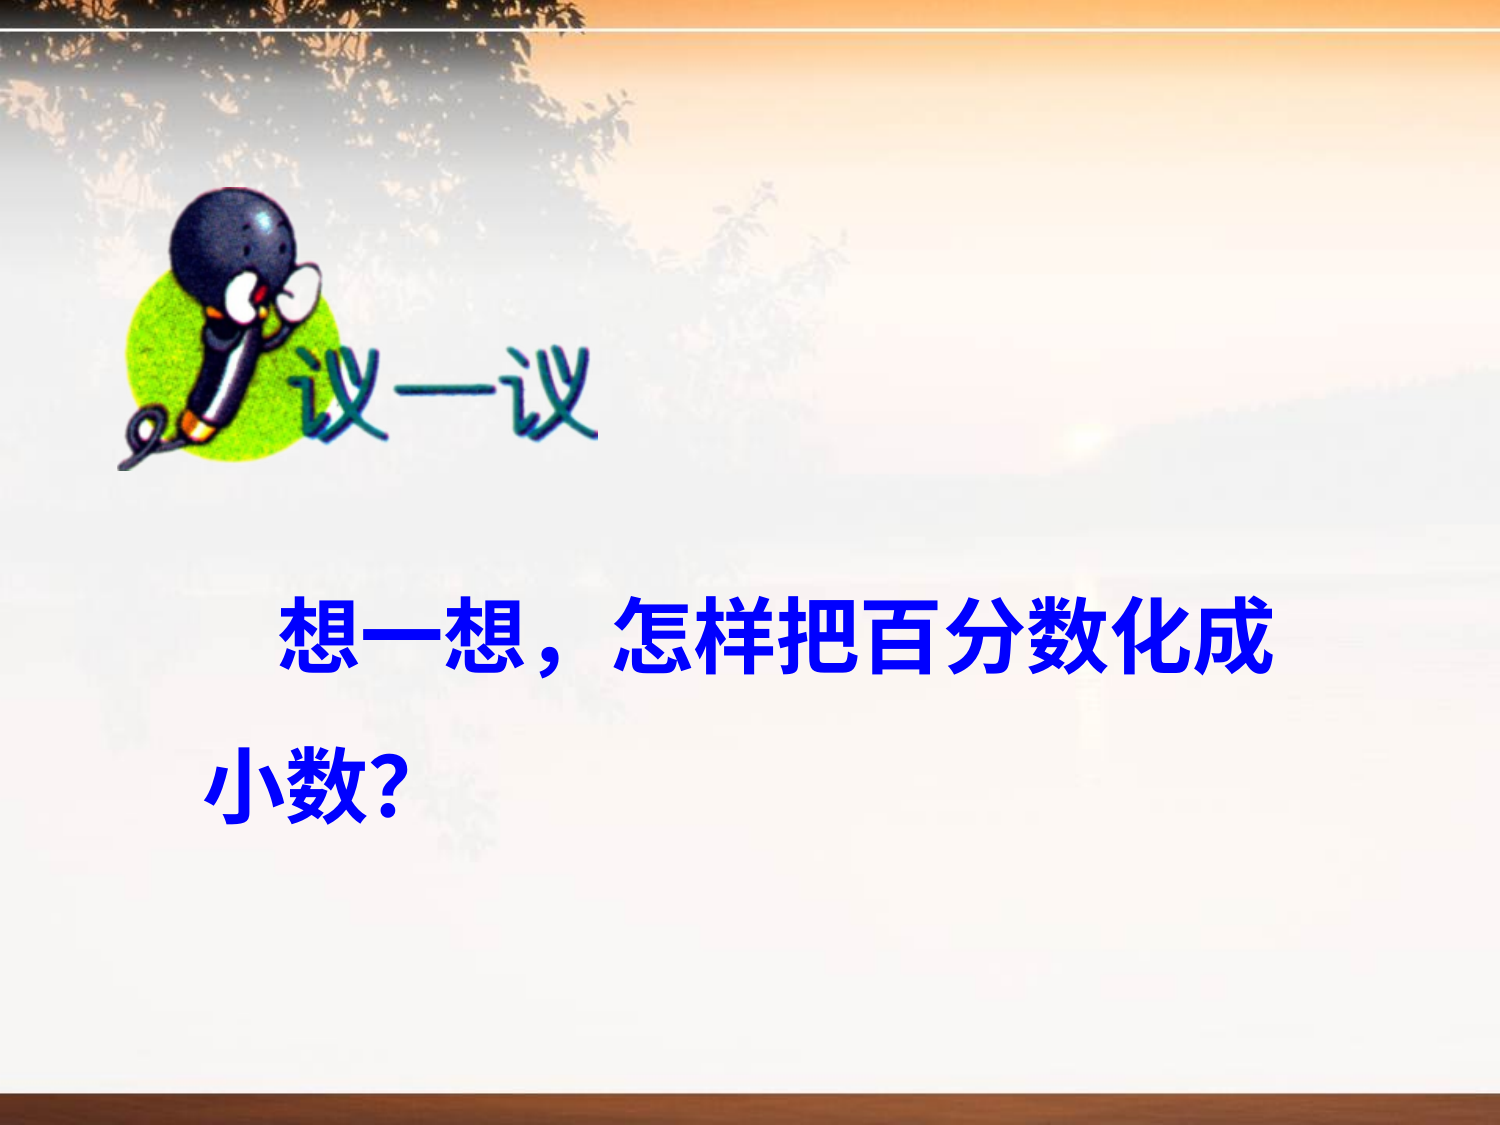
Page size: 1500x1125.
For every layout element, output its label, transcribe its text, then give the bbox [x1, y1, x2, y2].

picture [0, 0, 1500, 1125]
footer [512, 1042, 988, 1103]
text_box 想一想，怎样把百分数化成小数？ [187, 527, 1336, 842]
